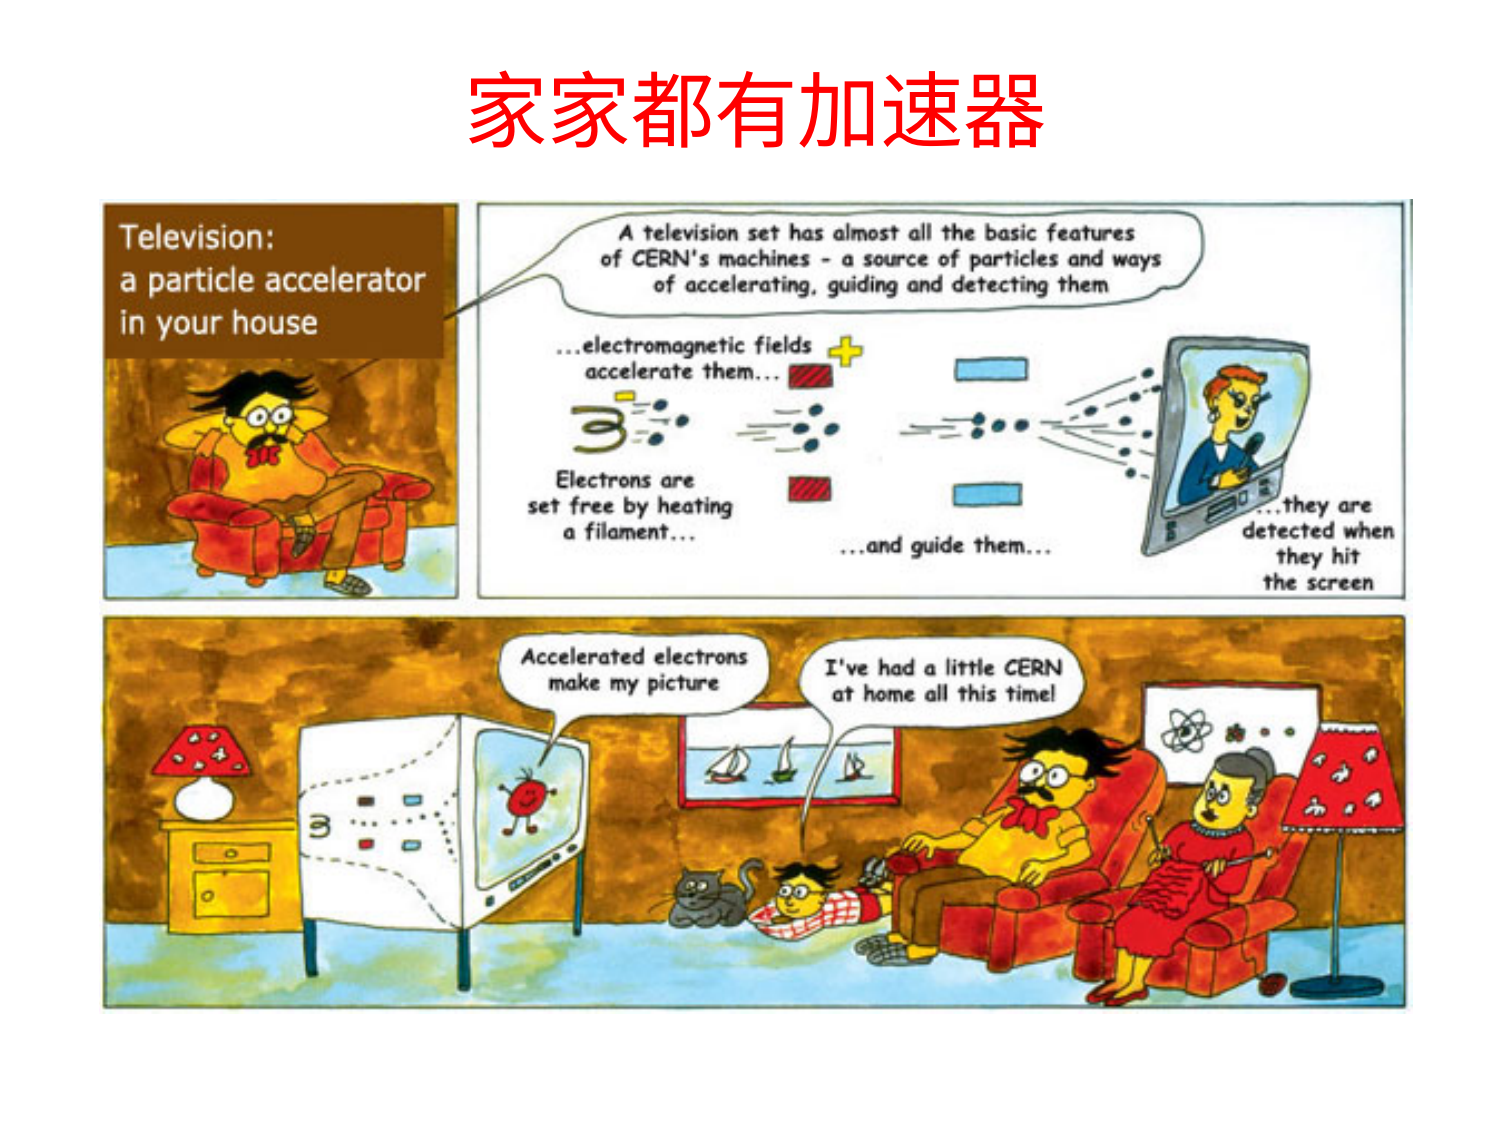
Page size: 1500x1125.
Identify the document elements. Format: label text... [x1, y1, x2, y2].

picture [99, 199, 1413, 1015]
title 家家都有加速器 [237, 66, 1275, 167]
